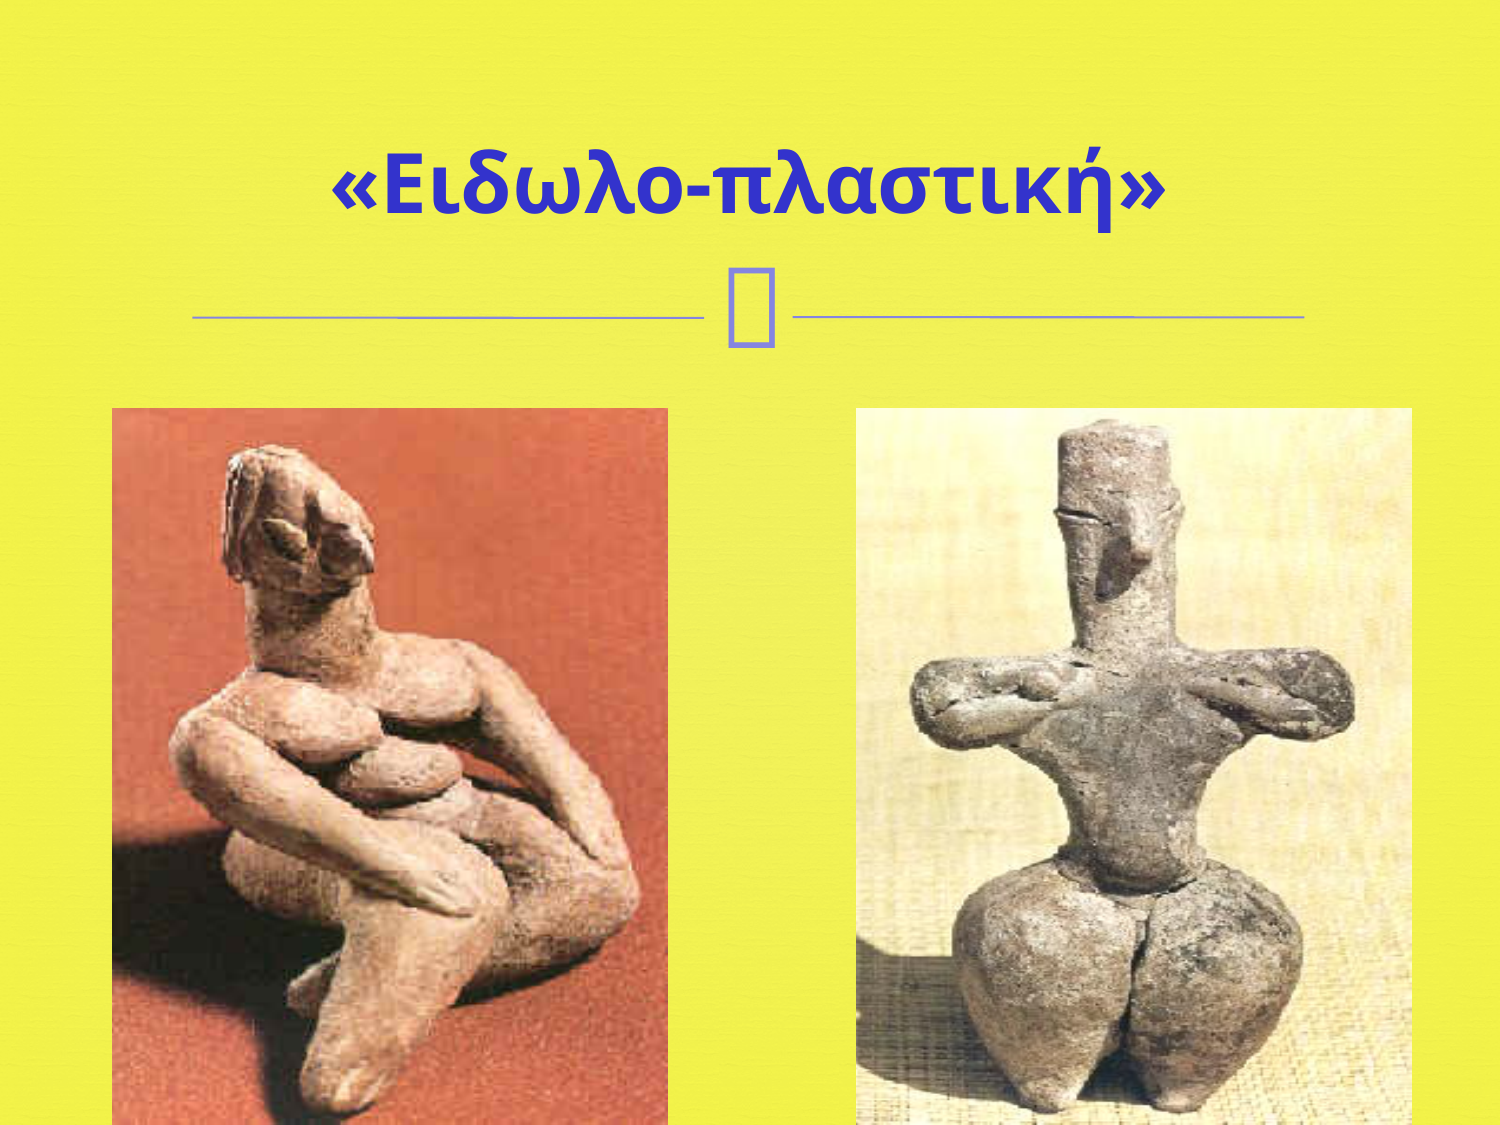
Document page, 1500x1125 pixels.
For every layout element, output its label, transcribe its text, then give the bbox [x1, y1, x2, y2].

picture [111, 408, 668, 1125]
picture [855, 408, 1412, 1125]
title «Ειδωλο-πλαστική» [112, 93, 1386, 267]
